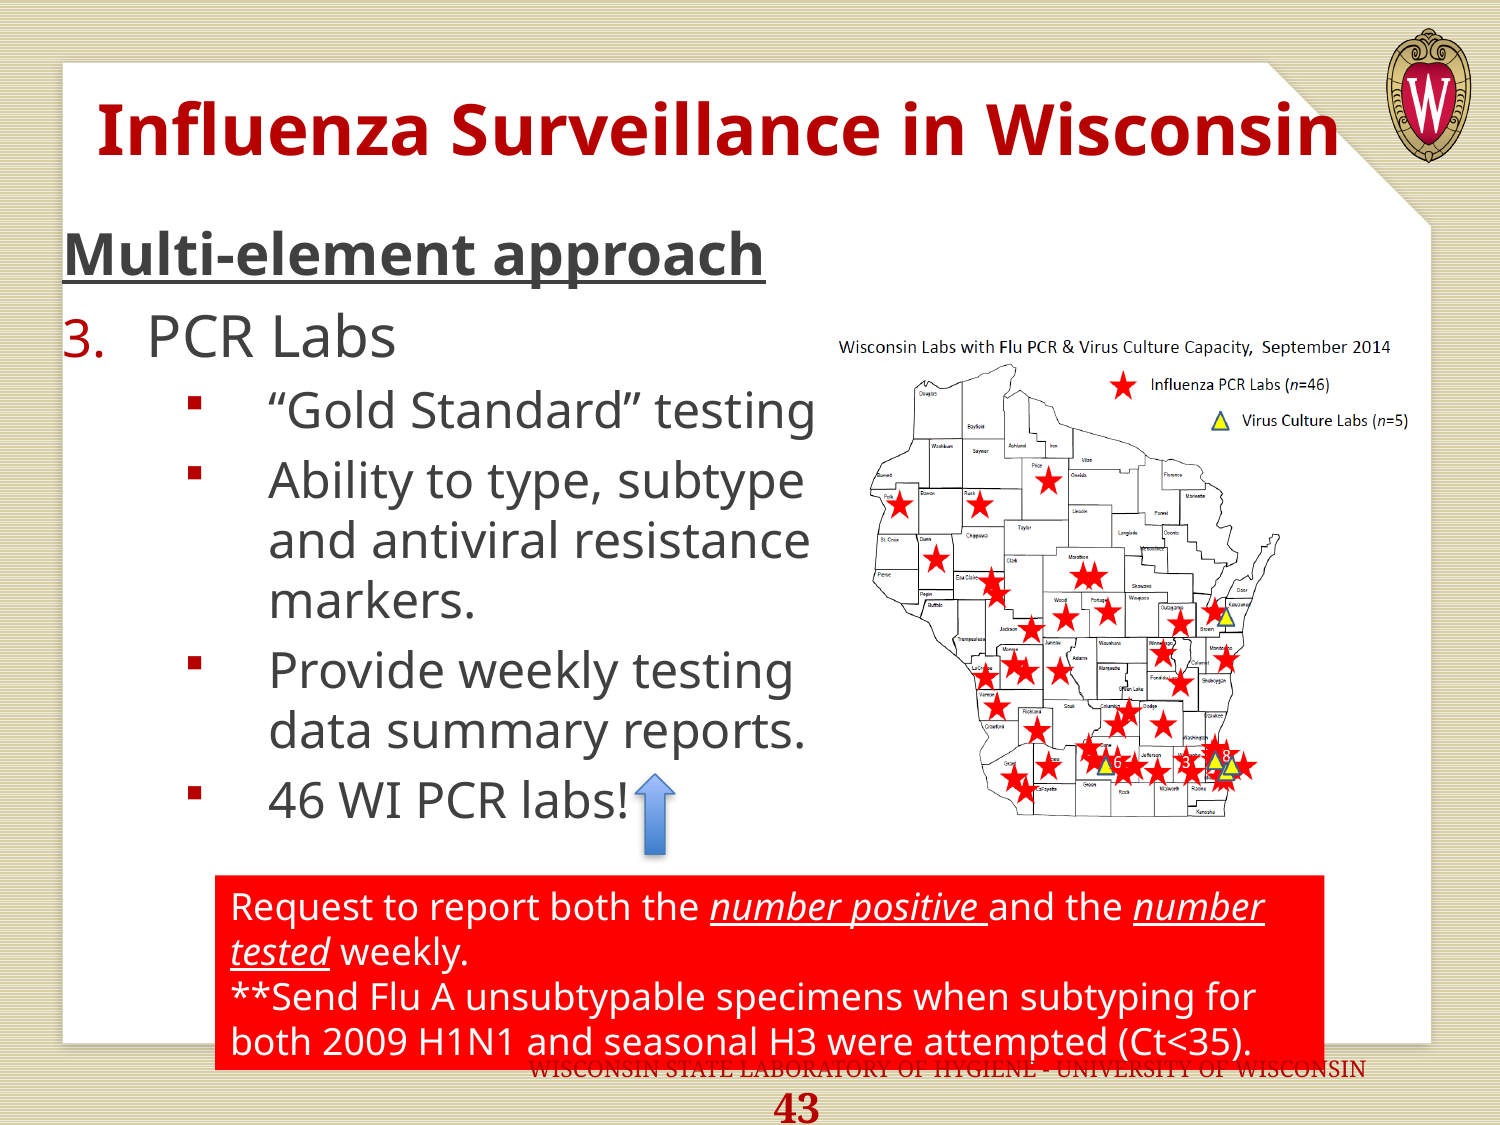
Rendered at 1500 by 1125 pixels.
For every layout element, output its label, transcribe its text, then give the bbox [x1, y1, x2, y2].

title Influenza Surveillance in Wisconsin [16, 84, 1424, 218]
text_box Request to report both the number positive and the number tested weekly. **Send Flu A unsubtypable specimens when subtyping for both 2009 H1N1 and seasonal H3 were attempted (Ct<35). [215, 875, 1325, 1063]
picture [812, 329, 1424, 832]
footer WISCONSIN STATE LABORATORY OF HYGIENE - UNIVERSITY OF WISCONSIN 43 [62, 1063, 1432, 1124]
text_box [634, 773, 676, 855]
picture [1361, 11, 1494, 186]
list Multi-element approach PCR Labs “Gold Standard” testing. Ability to type, subtype and antiviral resistance markers. Provide weekly testing data summary reports. 46 WI PCR labs! [62, 217, 873, 908]
